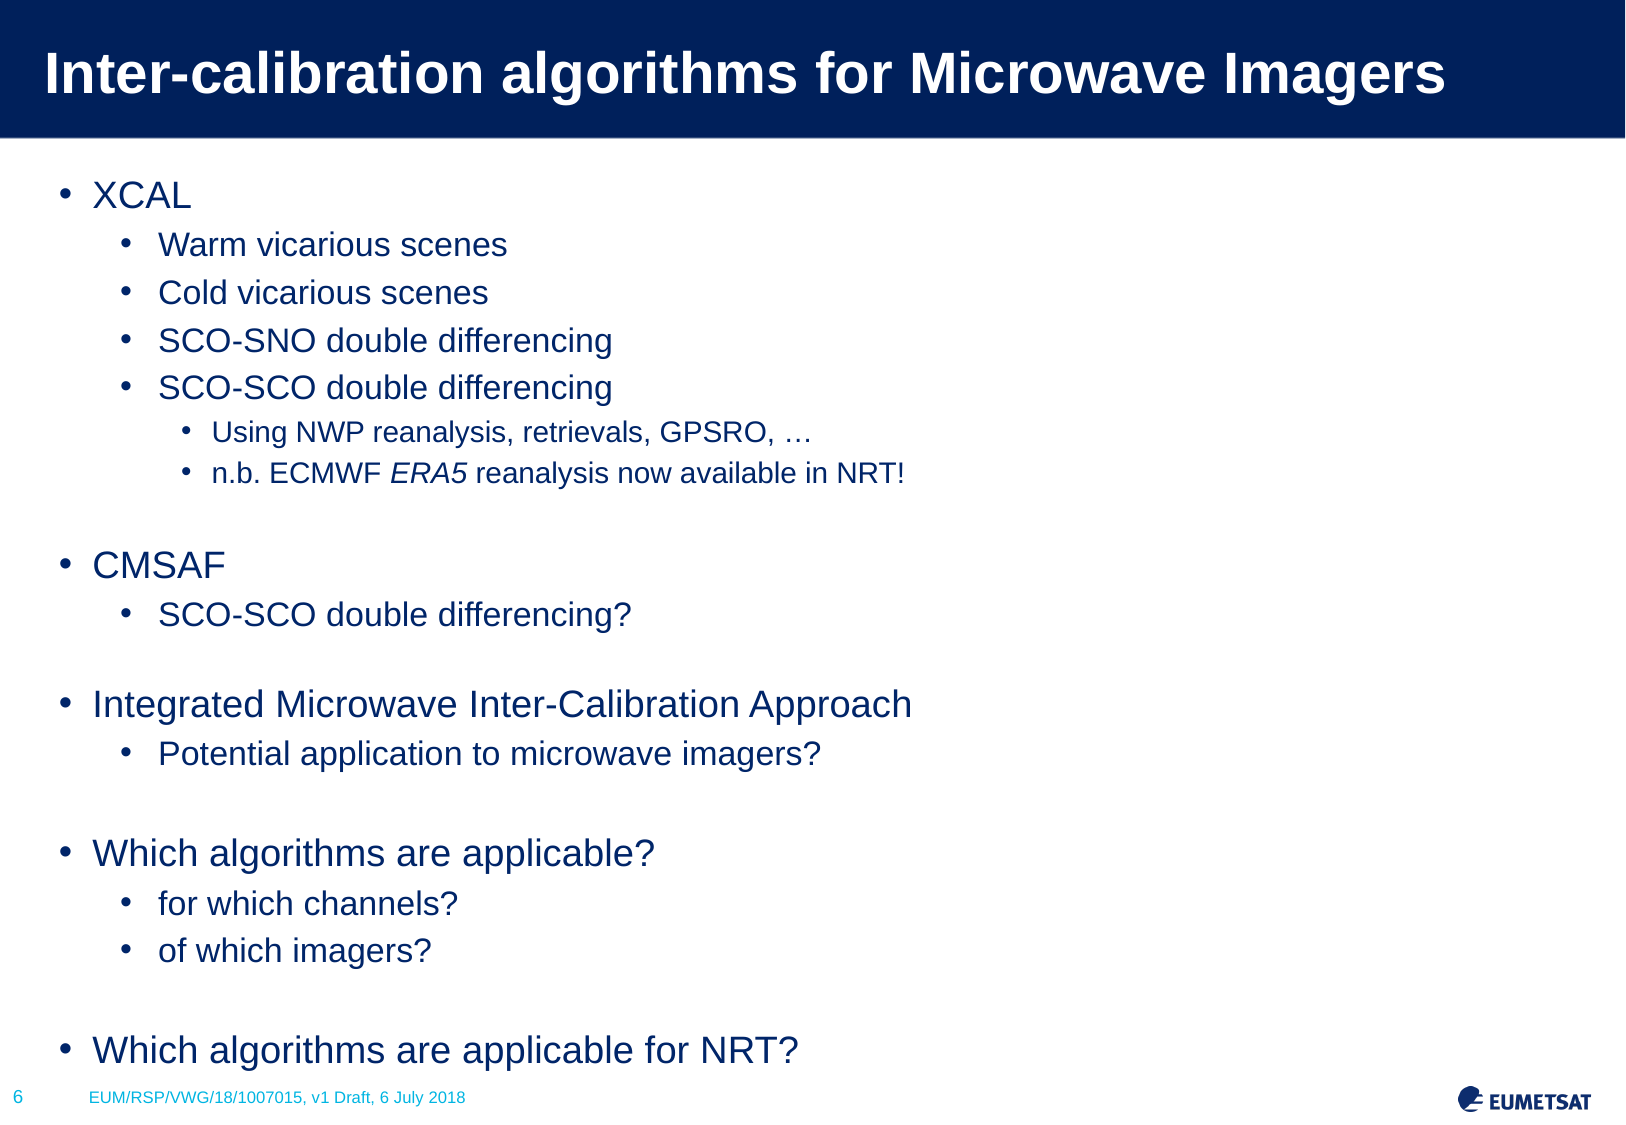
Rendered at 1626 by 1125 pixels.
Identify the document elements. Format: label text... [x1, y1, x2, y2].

list XCAL Warm vicarious scenes Cold vicarious scenes SCO-SNO double differencing SCO-SCO double differencing Using NWP reanalysis, retrievals, GPSRO, … n.b. ECMWF ERA5 reanalysis now available in NRT! CMSAF SCO-SCO double differencing? Integrated Microwave Inter-Calibration Approach Potential application to microwave imagers? Which algorithms are applicable? for which channels? of which imagers? Which algorithms are applicable for NRT? [43, 162, 1594, 1096]
picture [0, 0, 1626, 1125]
title Inter-calibration algorithms for Microwave Imagers [0, 0, 1514, 141]
